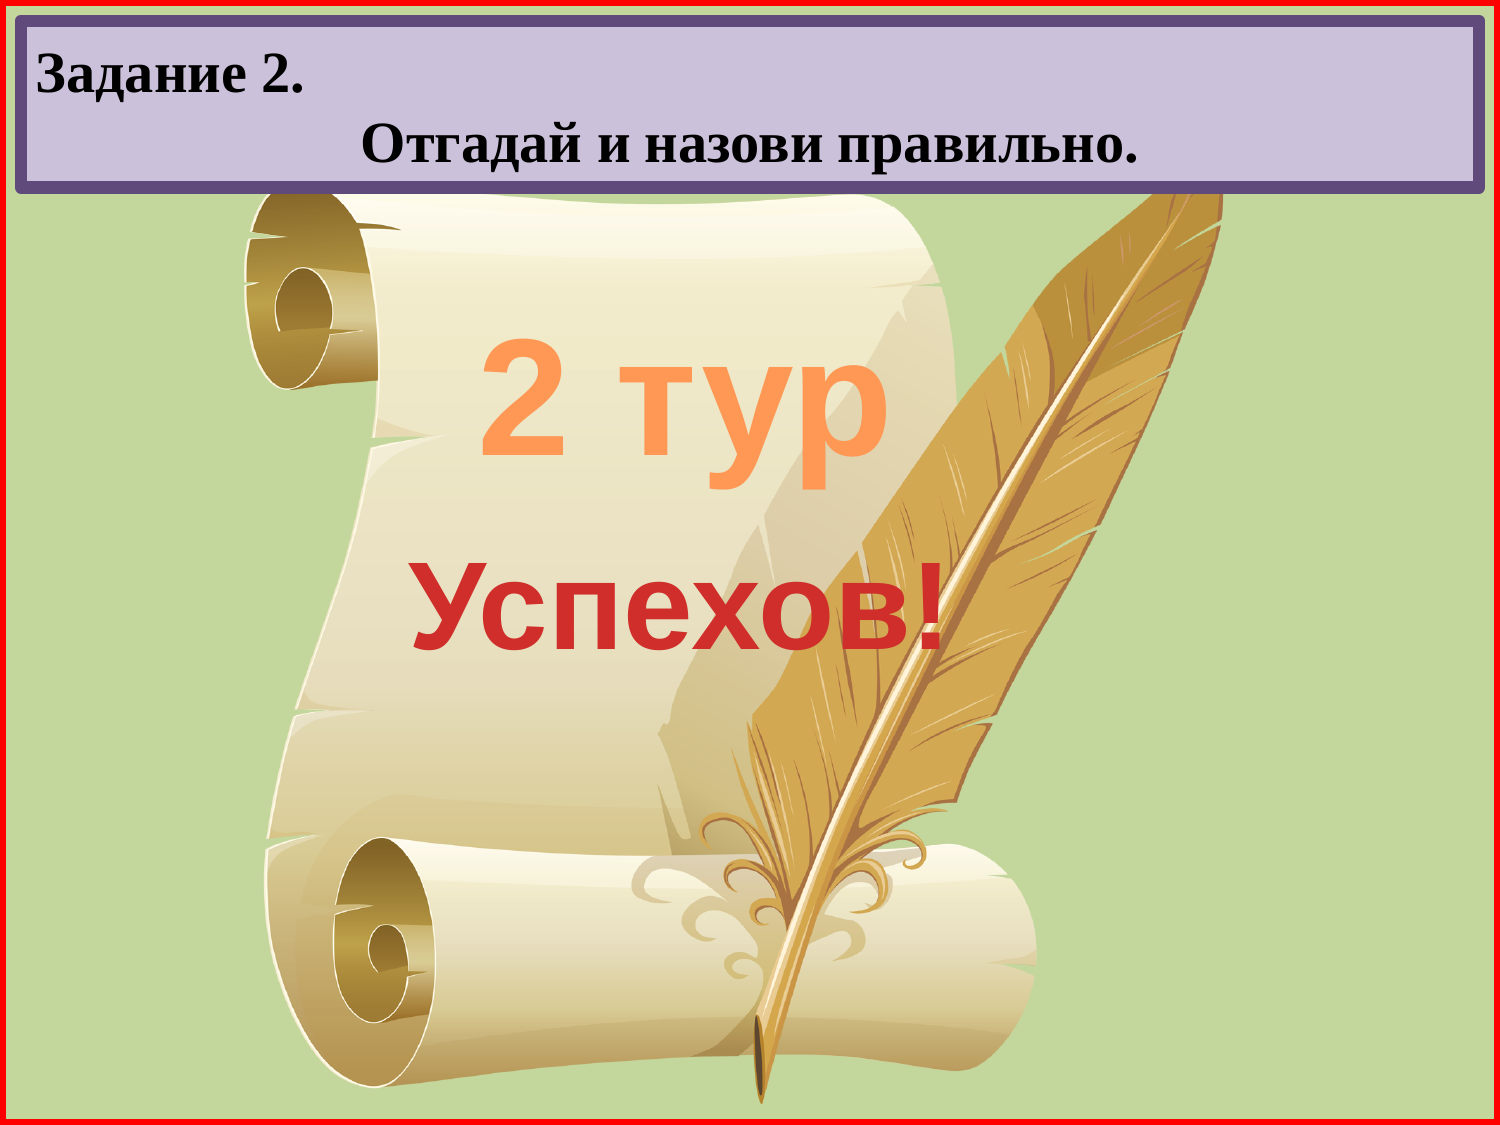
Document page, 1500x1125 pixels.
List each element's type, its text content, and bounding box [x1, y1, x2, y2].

text_box [0, 0, 1500, 1125]
text_box Задание 2. Отгадай и назови правильно. [19, 19, 1481, 189]
picture [241, 99, 1235, 1105]
